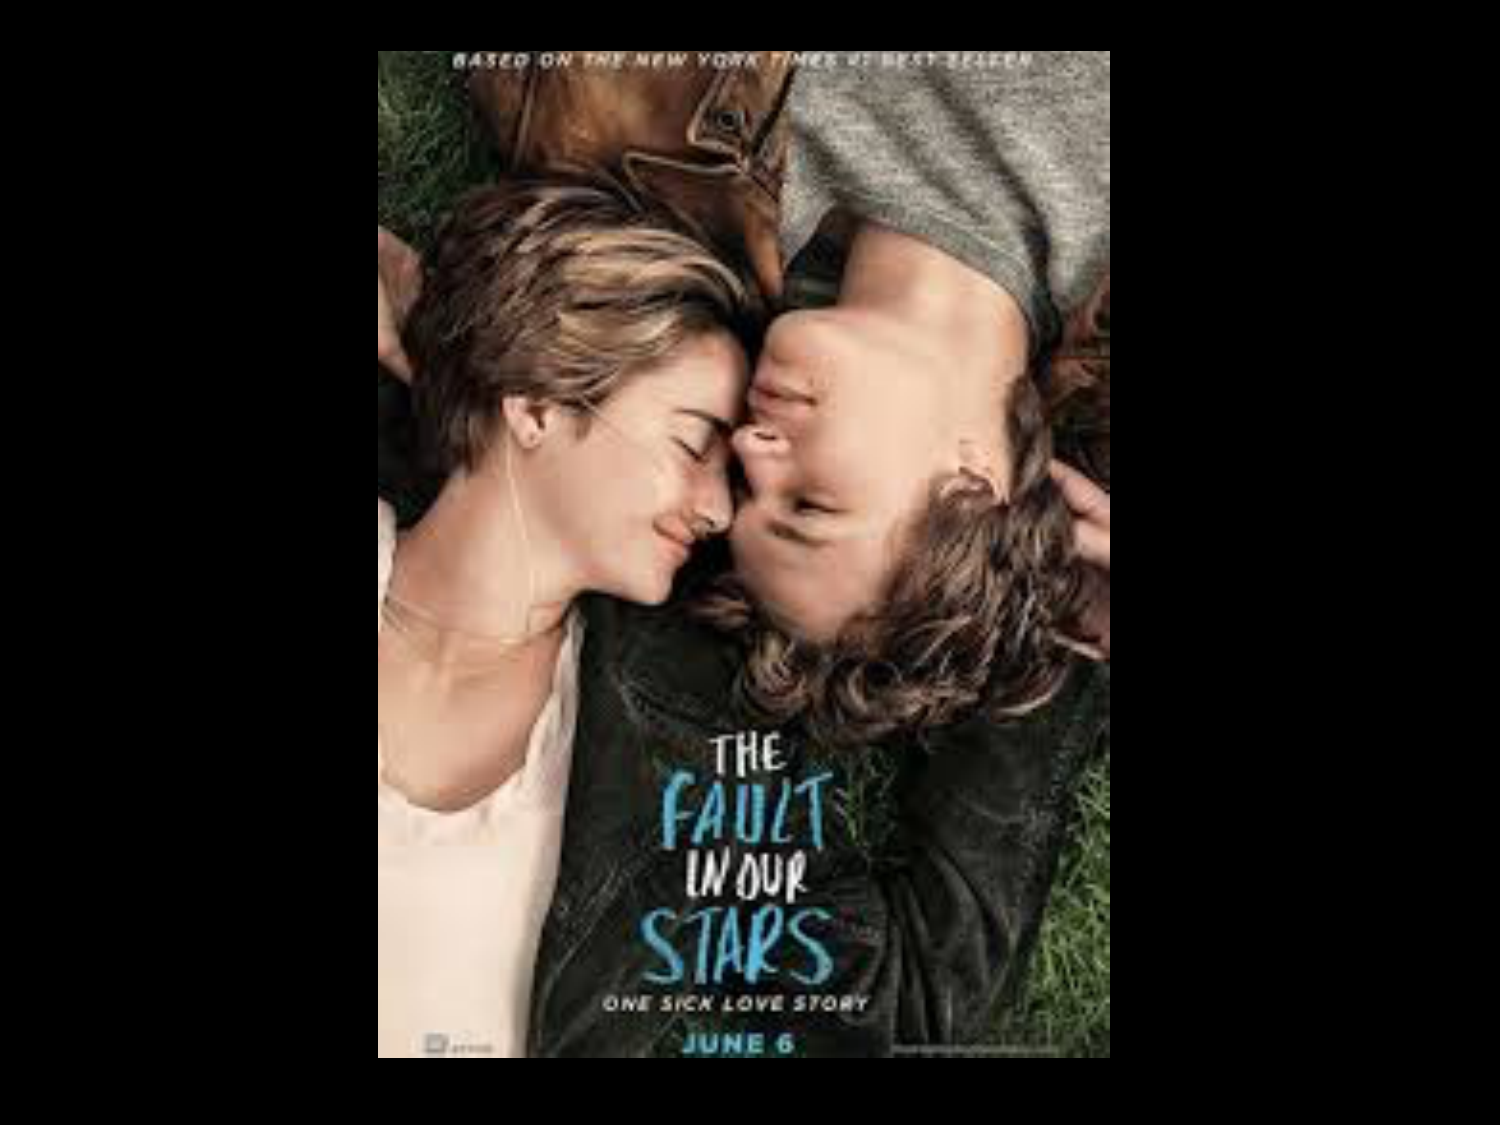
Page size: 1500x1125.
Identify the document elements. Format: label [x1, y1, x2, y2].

picture [378, 51, 1110, 1058]
